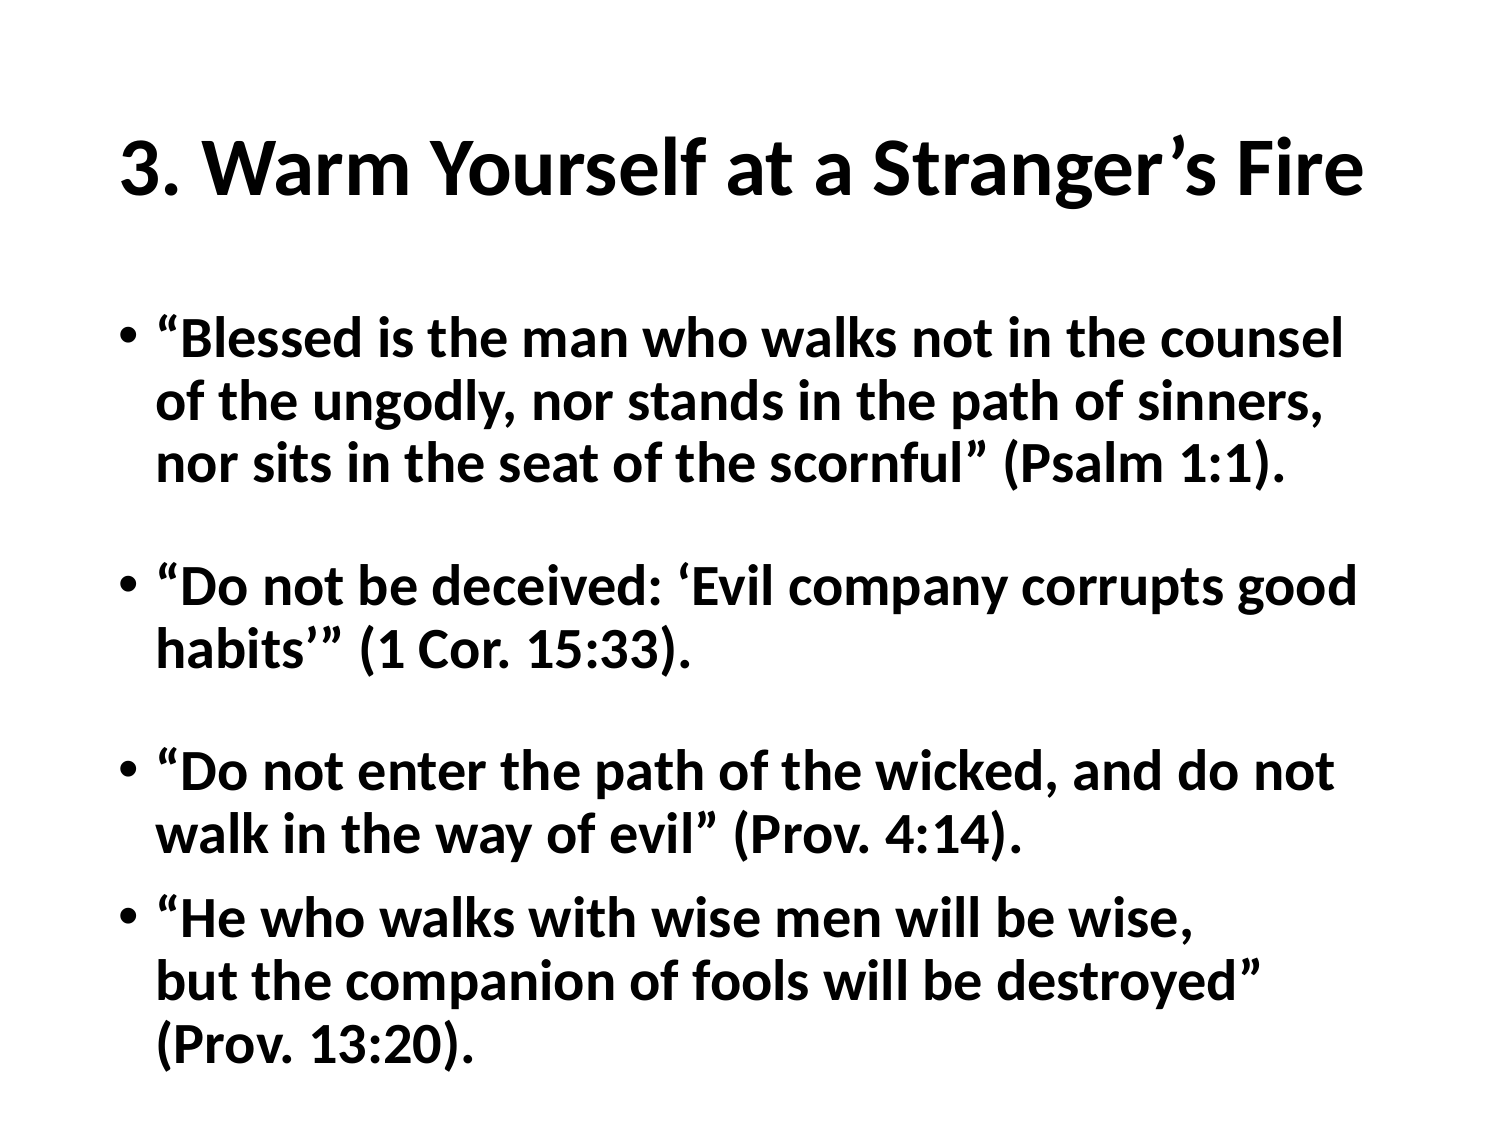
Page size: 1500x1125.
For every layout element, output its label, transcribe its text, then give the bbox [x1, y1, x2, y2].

list “Blessed is the man who walks not in the counsel of the ungodly, nor stands in the path of sinners, nor sits in the seat of the scornful” (Psalm 1:1). “Do not be deceived: ‘Evil company corrupts good habits’” (1 Cor. 15:33). “Do not enter the path of the wicked, and do not walk in the way of evil” (Prov. 4:14). “He who walks with wise men will be wise, but the companion of fools will be destroyed” (Prov. 13:20). [103, 299, 1397, 1087]
title 3. Warm Yourself at a Stranger’s Fire [103, 59, 1397, 278]
